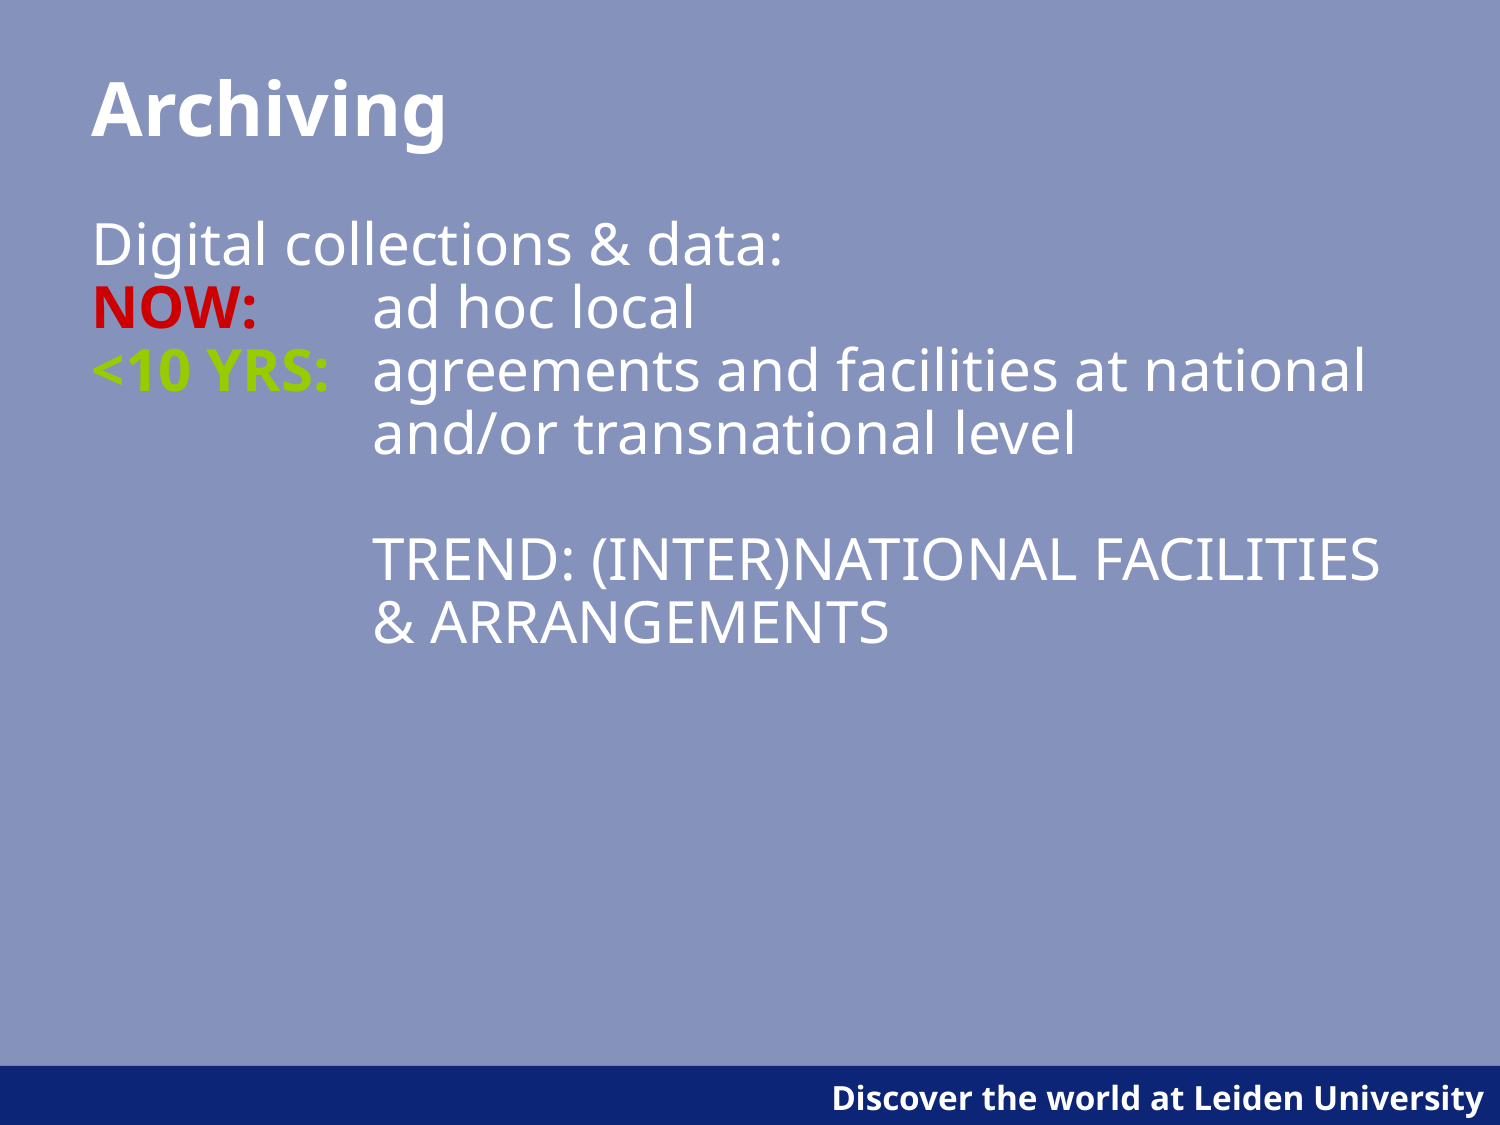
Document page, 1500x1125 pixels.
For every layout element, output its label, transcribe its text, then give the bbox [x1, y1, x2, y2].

title Archiving [76, 54, 1412, 159]
list Digital collections & data: NOW: ad hoc local <10 YRS: agreements and facilities at national and/or transnational level TREND: (INTER)NATIONAL FACILITIES & ARRANGEMENTS [76, 208, 1413, 964]
